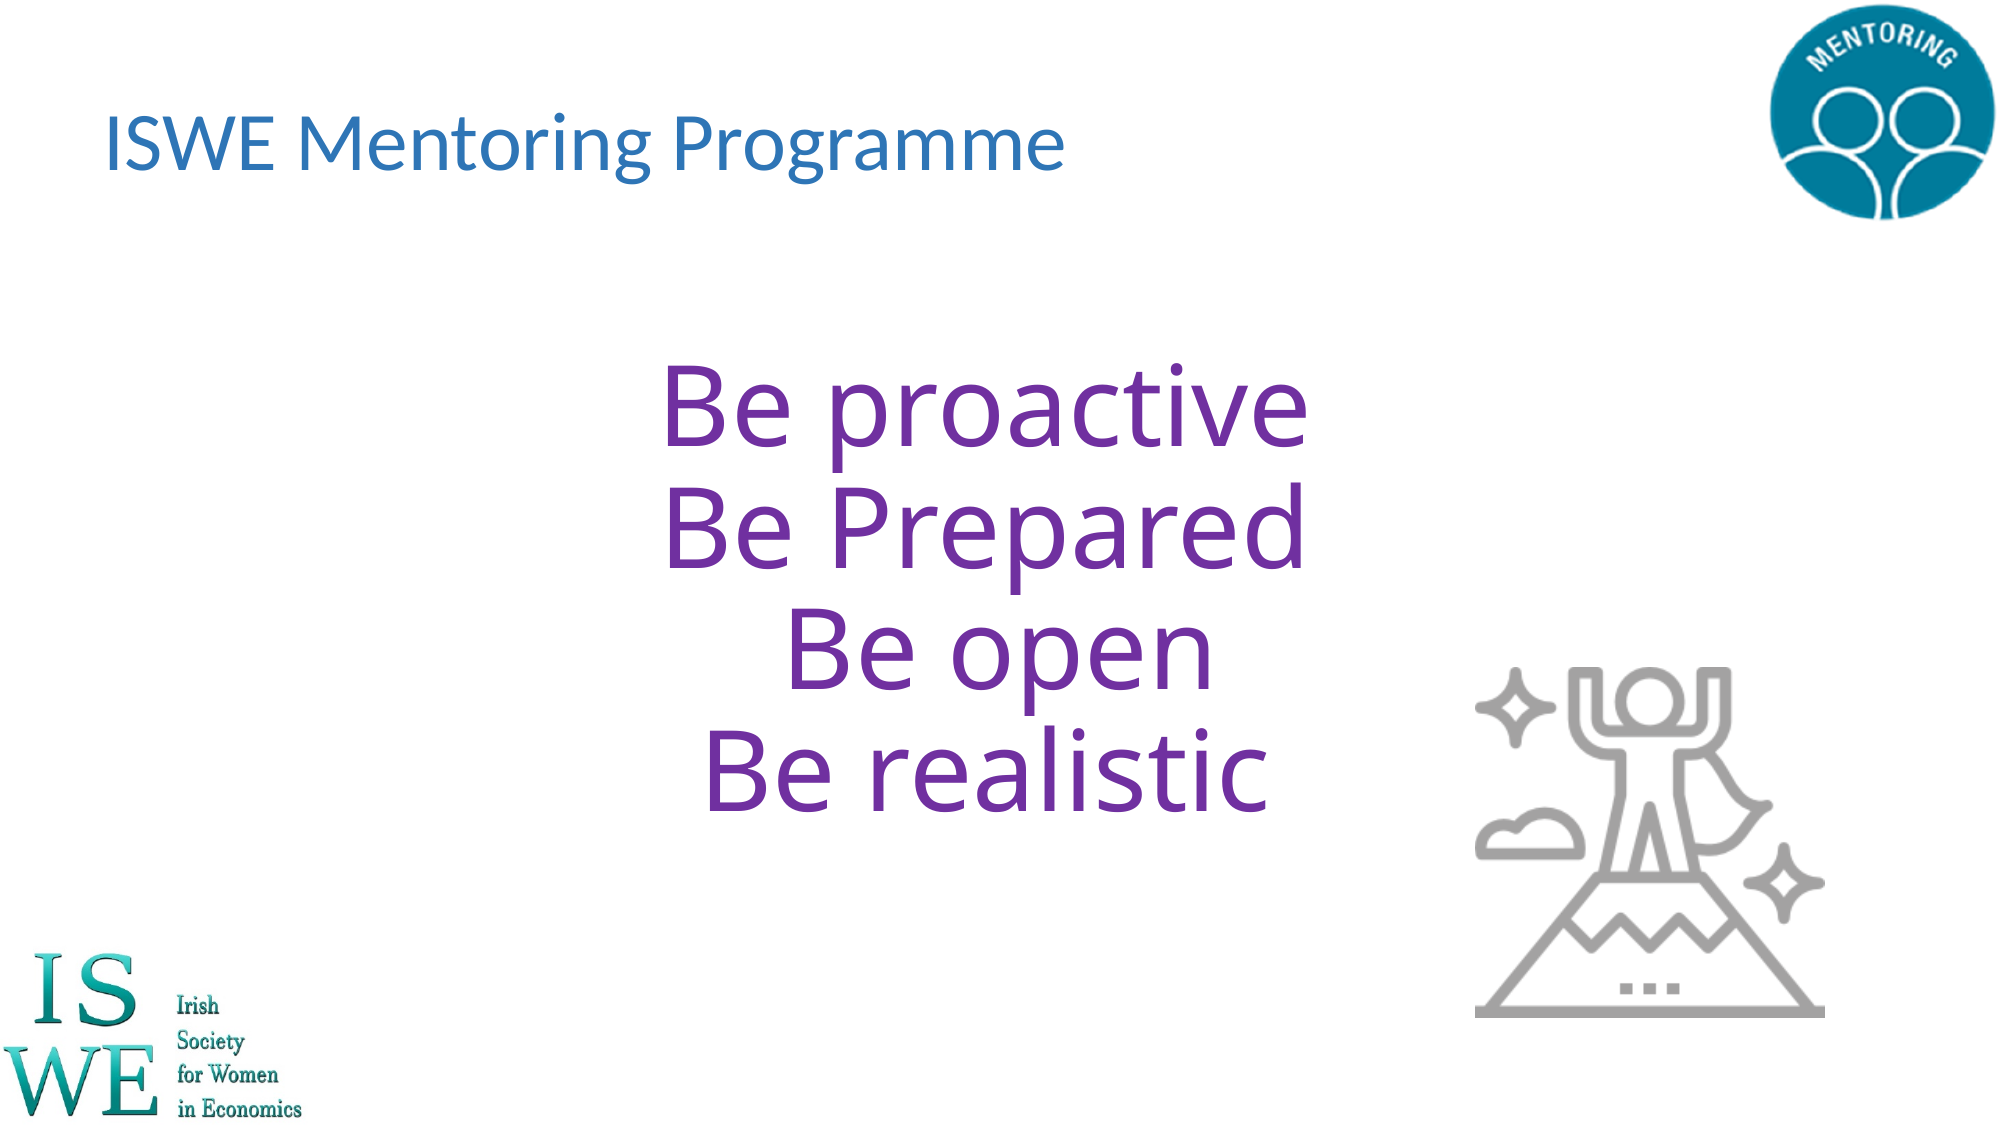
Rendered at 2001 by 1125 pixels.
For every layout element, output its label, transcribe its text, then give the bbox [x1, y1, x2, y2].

picture [1763, 0, 2000, 226]
picture [0, 938, 308, 1042]
picture [1474, 667, 1826, 1019]
title Be proactive Be Prepared Be open Be realistic [174, 258, 1825, 843]
footer [0, 1042, 2000, 1103]
picture [0, 1103, 308, 1125]
text_box ISWE Mentoring Programme [88, 79, 1188, 195]
